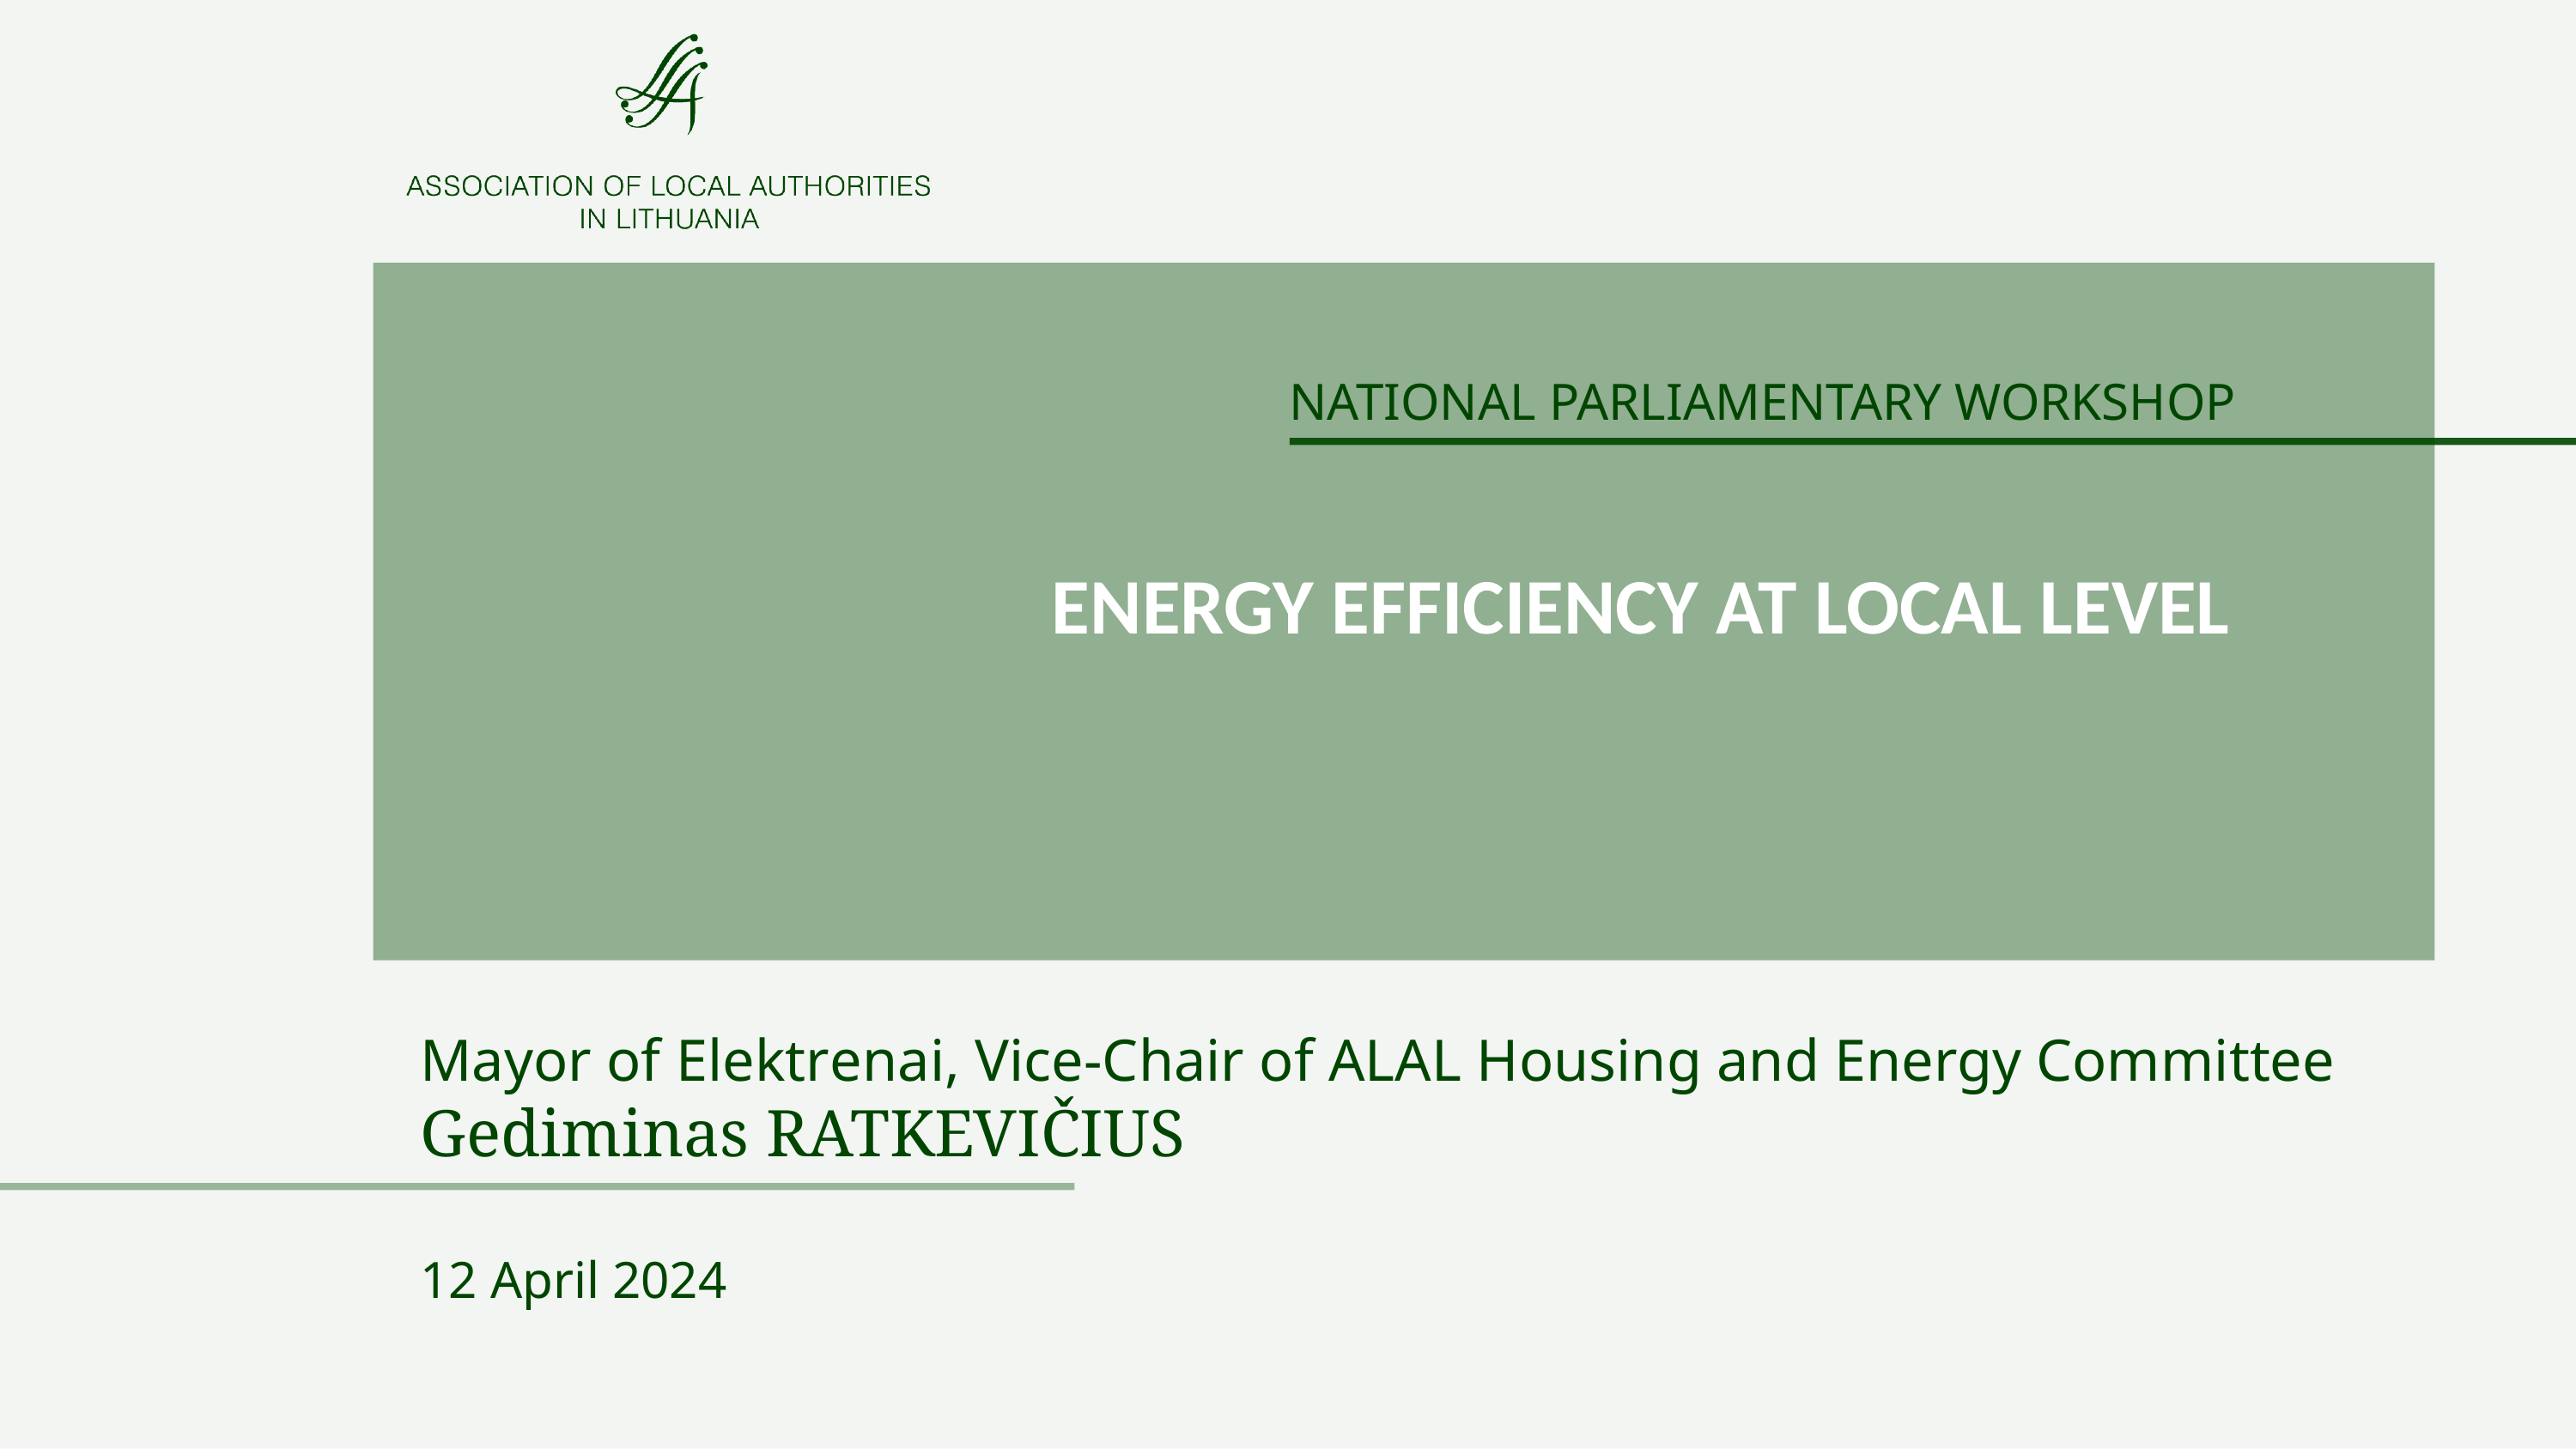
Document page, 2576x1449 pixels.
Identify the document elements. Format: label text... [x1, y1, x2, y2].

picture [375, 5, 967, 264]
text_box [373, 263, 2435, 961]
text_box ENERGY EFFICIENCY AT LOCAL LEVEL [1051, 548, 2281, 650]
text_box 12 April 2024 [407, 1242, 2470, 1375]
text_box NATIONAL PARLIAMENTARY WORKSHOP [1289, 370, 2318, 431]
text_box Mayor of Elektrenai, Vice-Chair of ALAL Housing and Energy Committee Gediminas RATKEVIČIUS [407, 1017, 2435, 1176]
